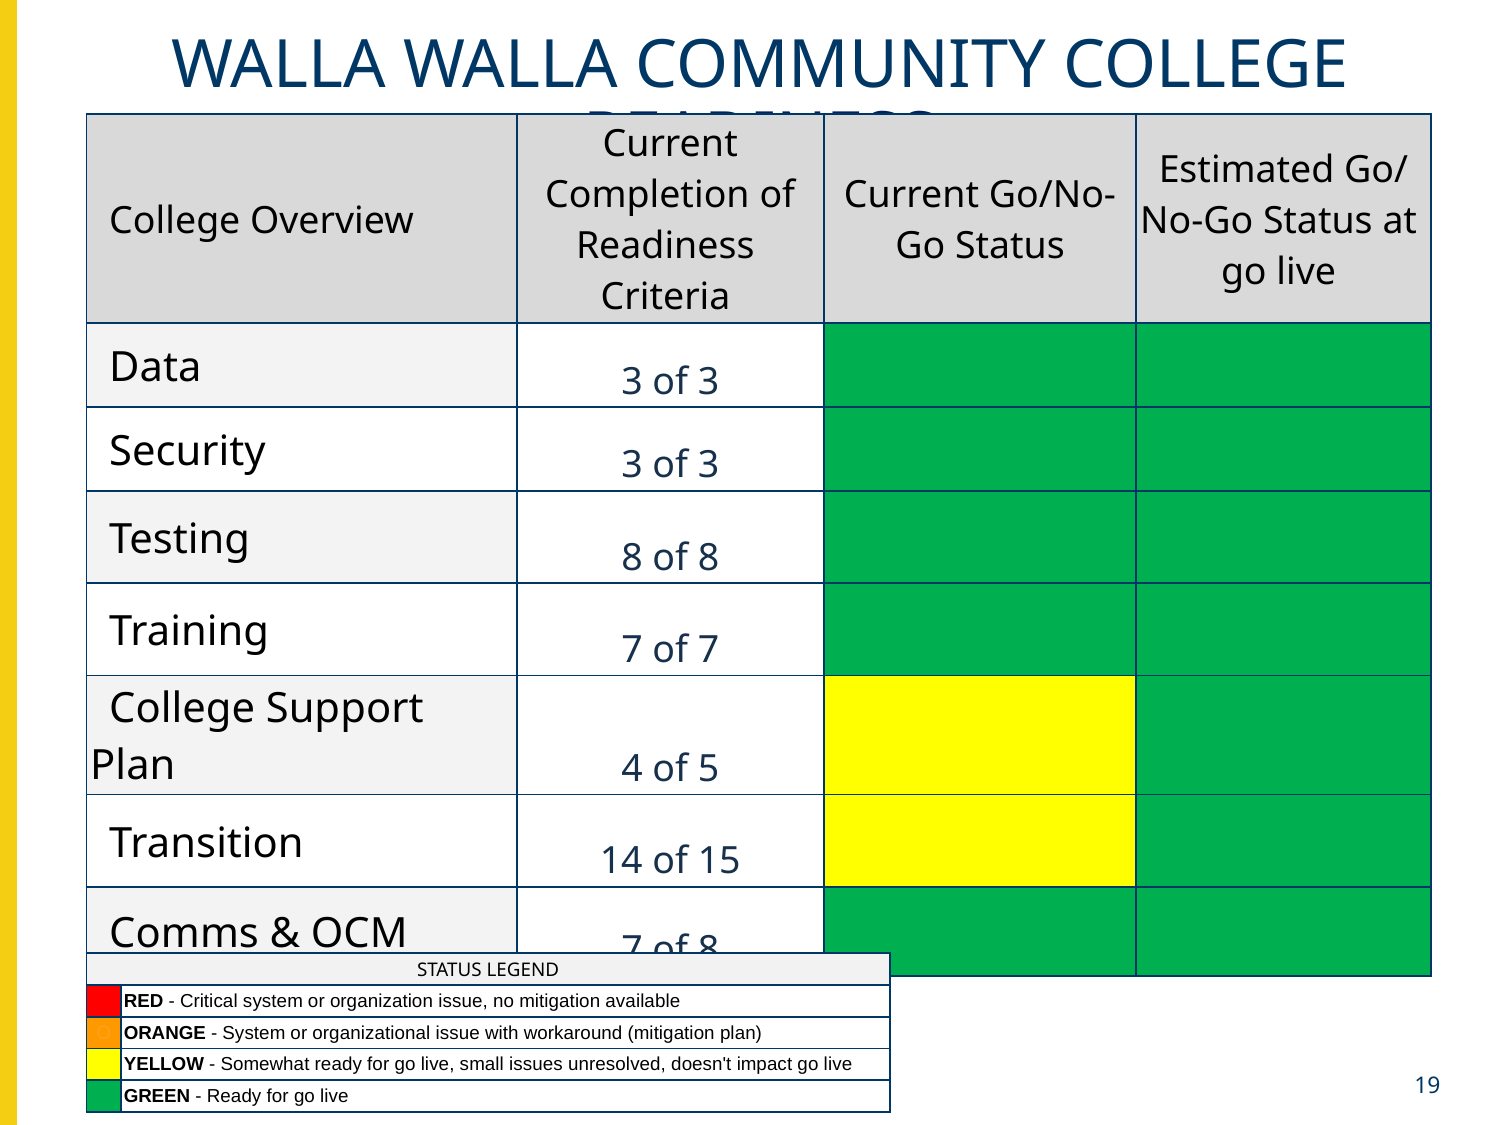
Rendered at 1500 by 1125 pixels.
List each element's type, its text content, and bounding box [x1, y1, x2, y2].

table_cell 7 of 7 [518, 584, 823, 675]
table_header College Overview [87, 115, 516, 322]
table_cell Y [825, 676, 1135, 794]
table_cell G [825, 324, 1135, 406]
table_header STATUS LEGEND [87, 954, 889, 984]
table_cell Transition [87, 795, 516, 886]
table_header Current Completion of Readiness Criteria [518, 115, 823, 322]
table_cell Training [87, 584, 516, 675]
table_cell G [1137, 408, 1430, 490]
table_cell 3 of 3 [518, 408, 823, 490]
table_cell Data [87, 324, 516, 406]
table_cell G [1137, 676, 1430, 794]
slide_number 19 [1378, 1063, 1456, 1103]
table_cell 3 of 3 [518, 324, 823, 406]
table_cell G [1137, 492, 1430, 582]
table_cell G [1137, 888, 1430, 975]
table_cell Y [87, 1049, 120, 1079]
table_cell G [1137, 324, 1430, 406]
table_cell College Support Plan [87, 676, 516, 794]
table_cell GREEN - Ready for go live [122, 1081, 889, 1111]
table_cell G [87, 1081, 120, 1111]
table_cell ORANGE - System or organizational issue with workaround (mitigation plan) [122, 1018, 889, 1048]
table_cell G [1137, 795, 1430, 886]
table_cell G [825, 888, 1135, 975]
table_header Estimated Go/ No-Go Status at go live [1137, 115, 1430, 322]
table_header Current Go/No-Go Status [825, 115, 1135, 322]
table_cell YELLOW - Somewhat ready for go live, small issues unresolved, doesn't impact go live [122, 1049, 889, 1079]
table_cell Y [825, 795, 1135, 886]
title Walla Walla Community College READINESS [21, 22, 1500, 104]
table_cell 8 of 8 [518, 492, 823, 582]
table_cell 4 of 5 [518, 676, 823, 794]
table_cell 14 of 15 [518, 795, 823, 886]
table_cell RED - Critical system or organization issue, no mitigation available [122, 986, 889, 1016]
table_cell G [825, 584, 1135, 675]
table_cell G [825, 492, 1135, 582]
table_cell R [87, 986, 120, 1016]
table_cell 7 of 8 [518, 888, 823, 952]
table_cell O [87, 1018, 120, 1048]
table_cell G [1137, 584, 1430, 675]
table_cell Comms & OCM [87, 888, 516, 952]
table_cell Security [87, 408, 516, 490]
table_cell G [825, 408, 1135, 490]
table_cell Testing [87, 492, 516, 582]
